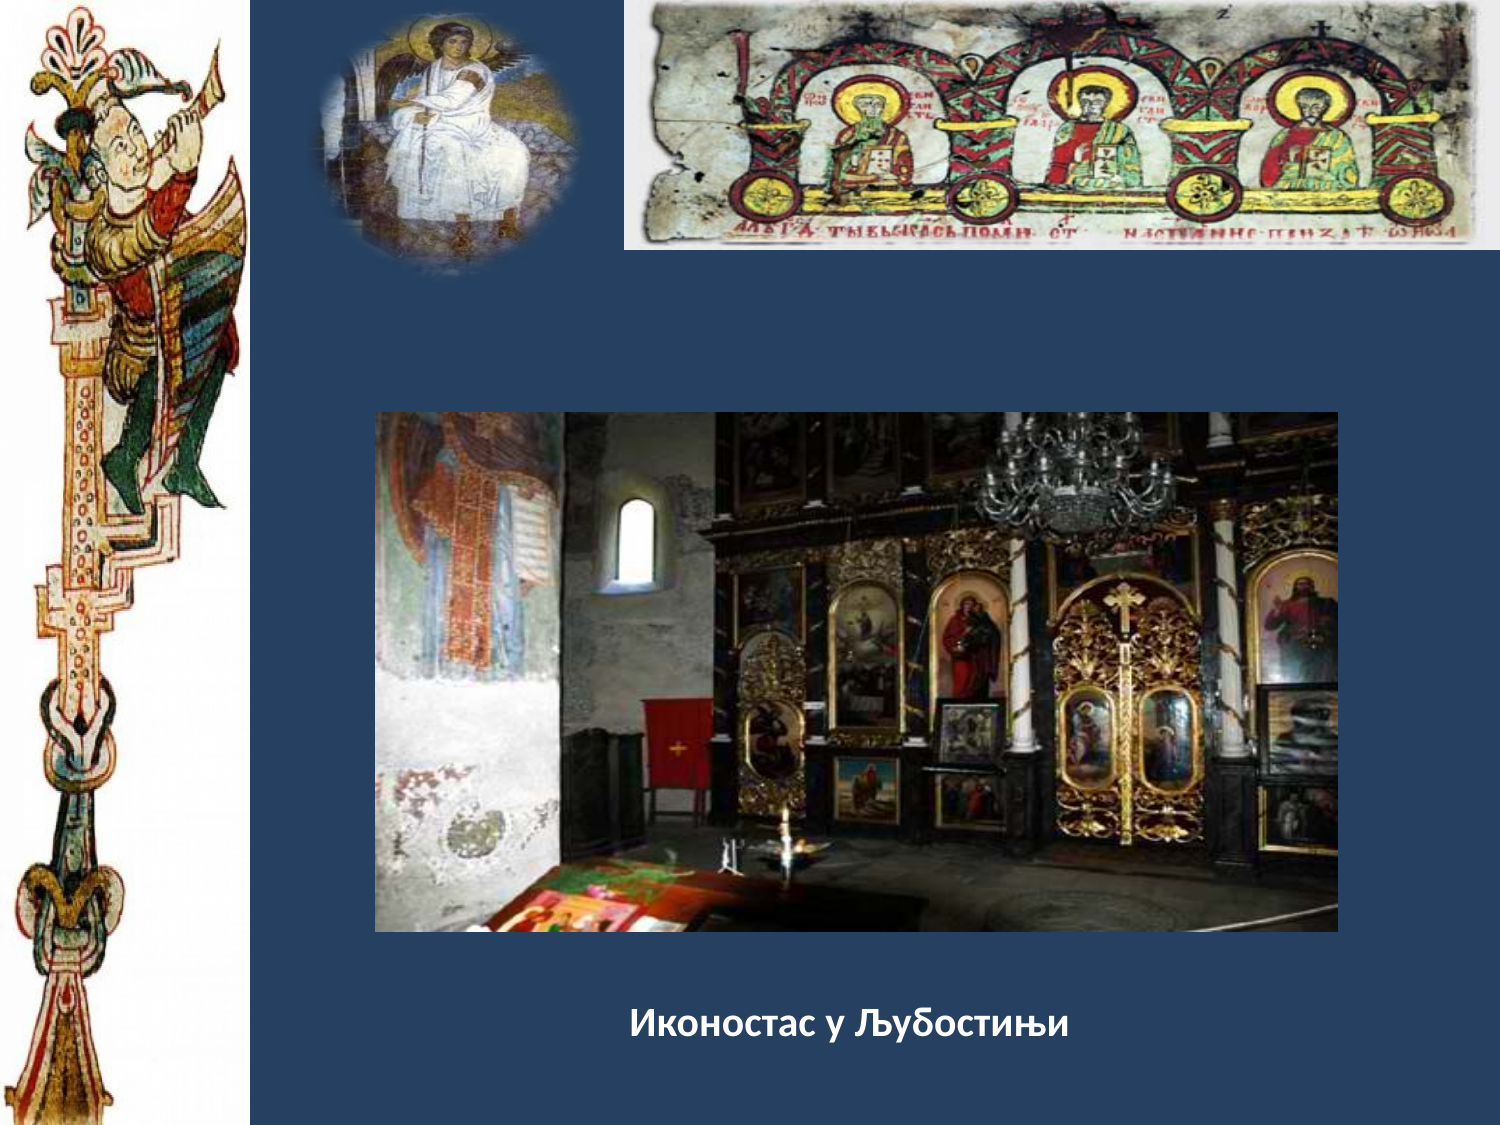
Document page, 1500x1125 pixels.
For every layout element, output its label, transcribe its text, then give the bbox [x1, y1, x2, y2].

picture [624, 0, 1500, 251]
text_box Иконостас у Љубостињи [399, 987, 1300, 1053]
picture [299, 0, 593, 288]
picture [374, 412, 1338, 932]
picture [0, 0, 251, 1125]
